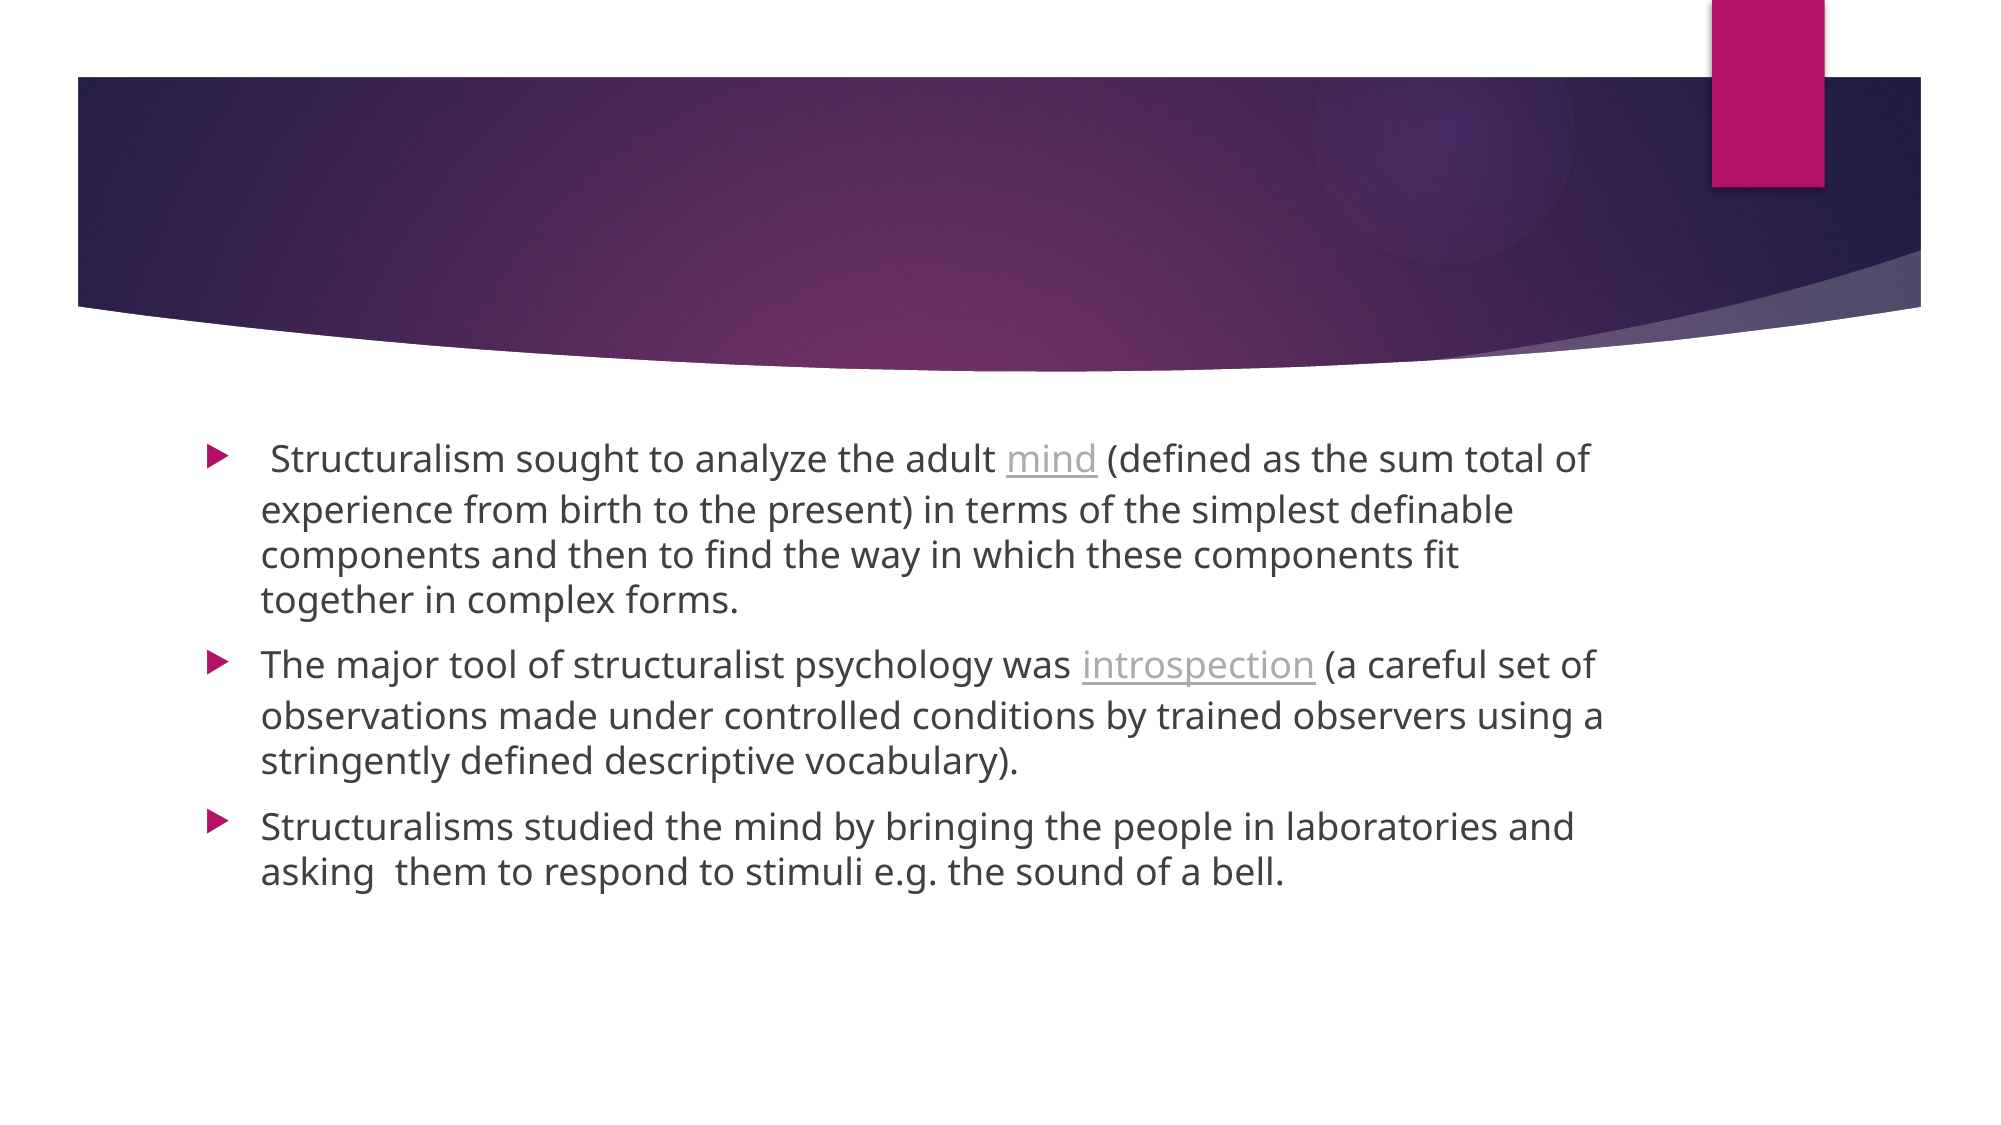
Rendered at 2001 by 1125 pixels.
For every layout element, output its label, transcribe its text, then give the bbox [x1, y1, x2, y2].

list Structuralism sought to analyze the adult mind (defined as the sum total of experience from birth to the present) in terms of the simplest definable components and then to find the way in which these components fit together in complex forms. The major tool of structuralist psychology was introspection (a careful set of observations made under controlled conditions by trained observers using a stringently defined descriptive vocabulary). Structuralisms studied the mind by bringing the people in laboratories and asking them to respond to stimuli e.g. the sound of a bell. [189, 427, 1638, 988]
